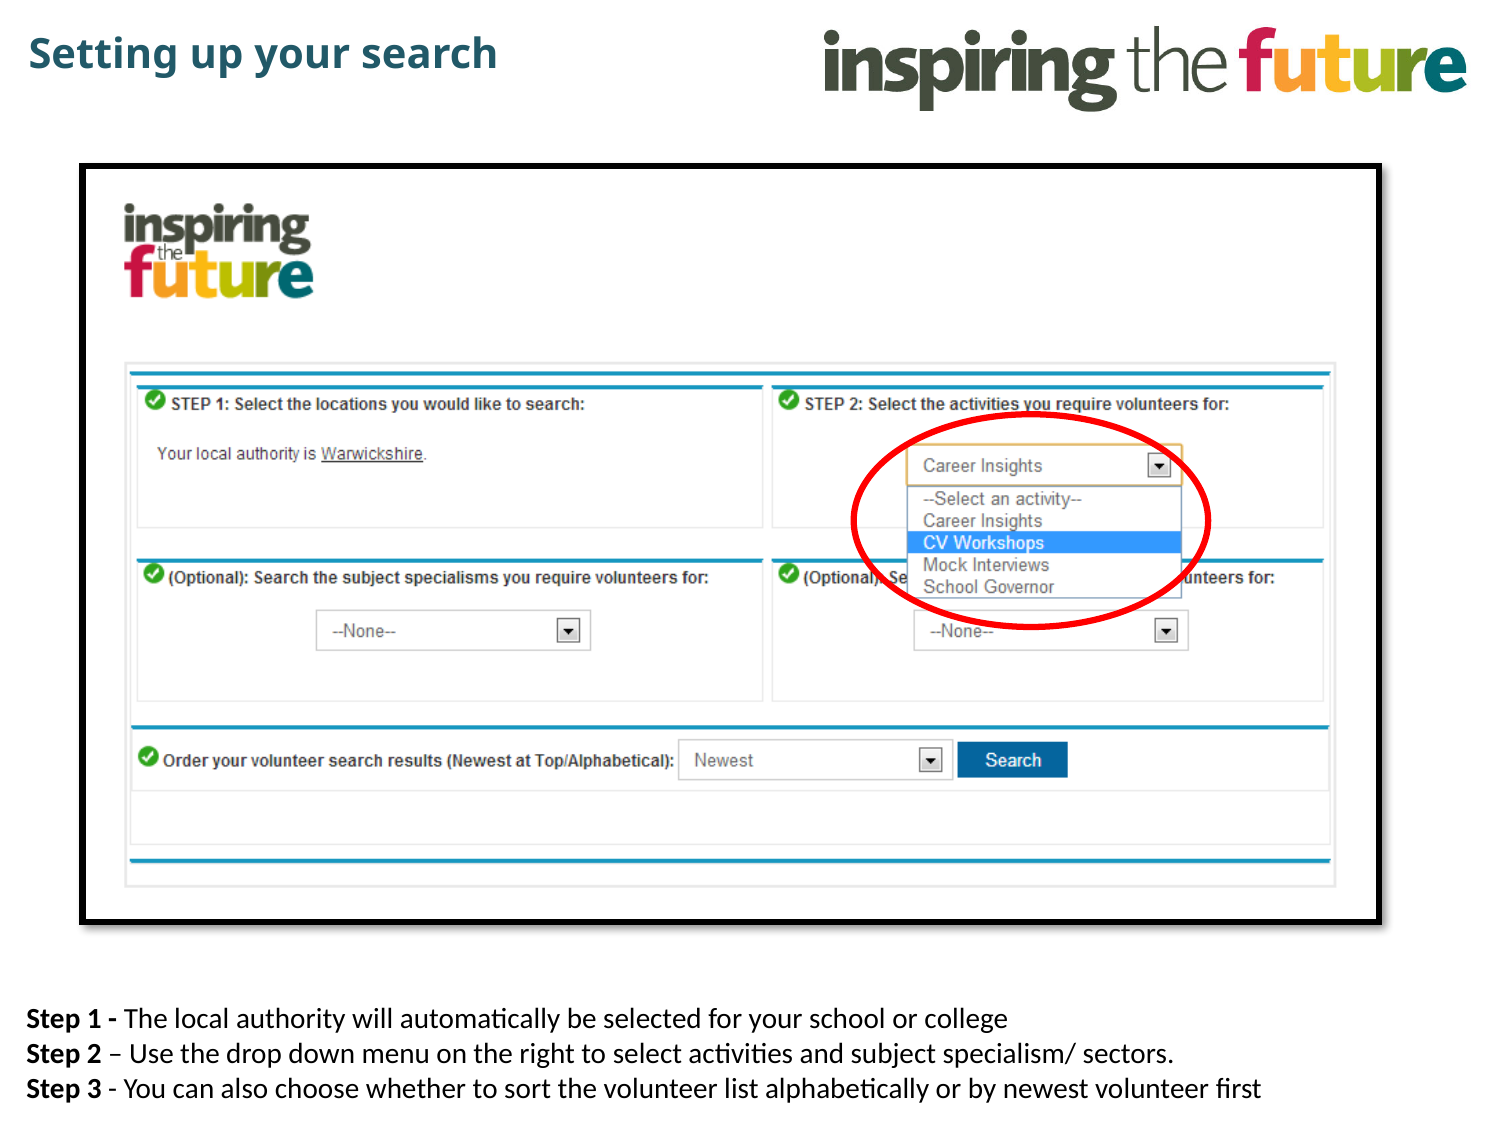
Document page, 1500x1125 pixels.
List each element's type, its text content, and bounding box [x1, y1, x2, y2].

picture [85, 169, 1377, 920]
picture [808, 18, 1481, 121]
text_box Step 1 - The local authority will automatically be selected for your school or college Step 2 – Use the drop down menu on the right to select activities and subject specialism/ sectors. Step 3 - You can also choose whether to sort the volunteer list alphabetically or by newest volunteer first [11, 991, 1500, 1112]
text_box Setting up your search [13, 19, 806, 84]
